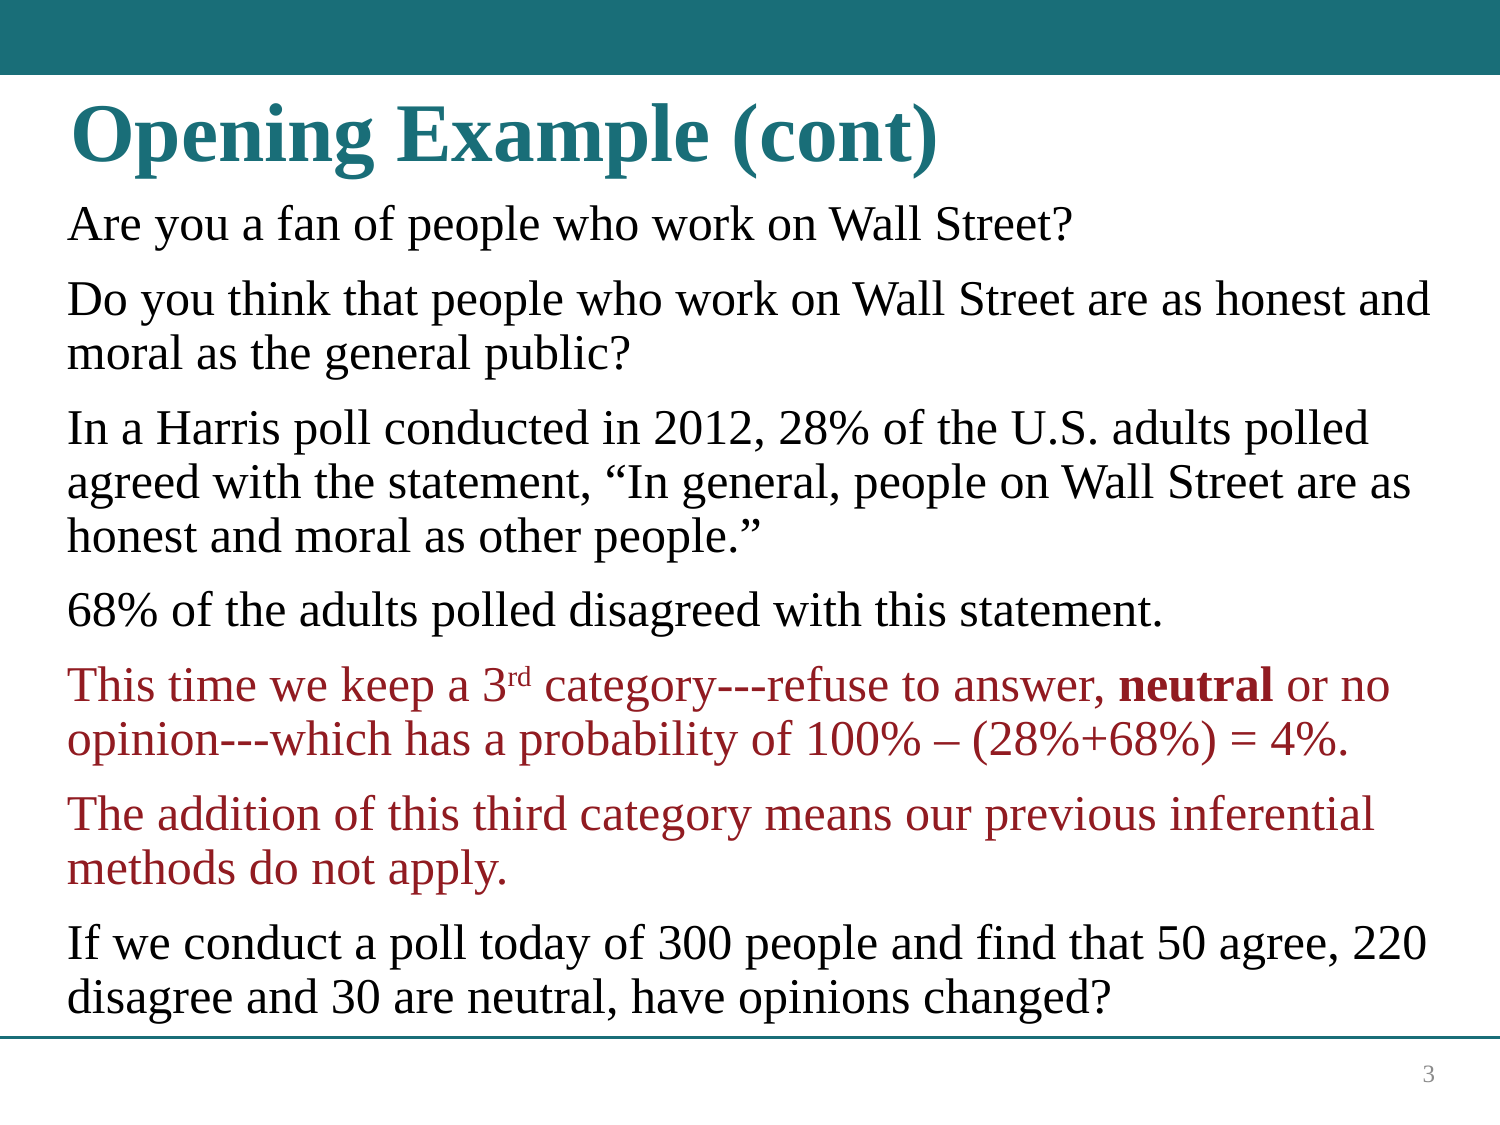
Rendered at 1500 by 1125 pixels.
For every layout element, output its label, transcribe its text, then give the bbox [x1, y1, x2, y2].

list Are you a fan of people who work on Wall Street? Do you think that people who work on Wall Street are as honest and moral as the general public? In a Harris poll conducted in 2012, 28% of the U.S. adults polled agreed with the statement, “In general, people on Wall Street are as honest and moral as other people.” 68% of the adults polled disagreed with this statement. This time we keep a 3rd category---refuse to answer, neutral or no opinion---which has a probability of 100% – (28%+68%) = 4%. The addition of this third category means our previous inferential methods do not apply. If we conduct a poll today of 300 people and find that 50 agree, 220 disagree and 30 are neutral, have opinions changed? [52, 189, 1453, 1043]
slide_number 3 [1059, 1042, 1450, 1103]
title Opening Example (cont) [55, 82, 1456, 188]
